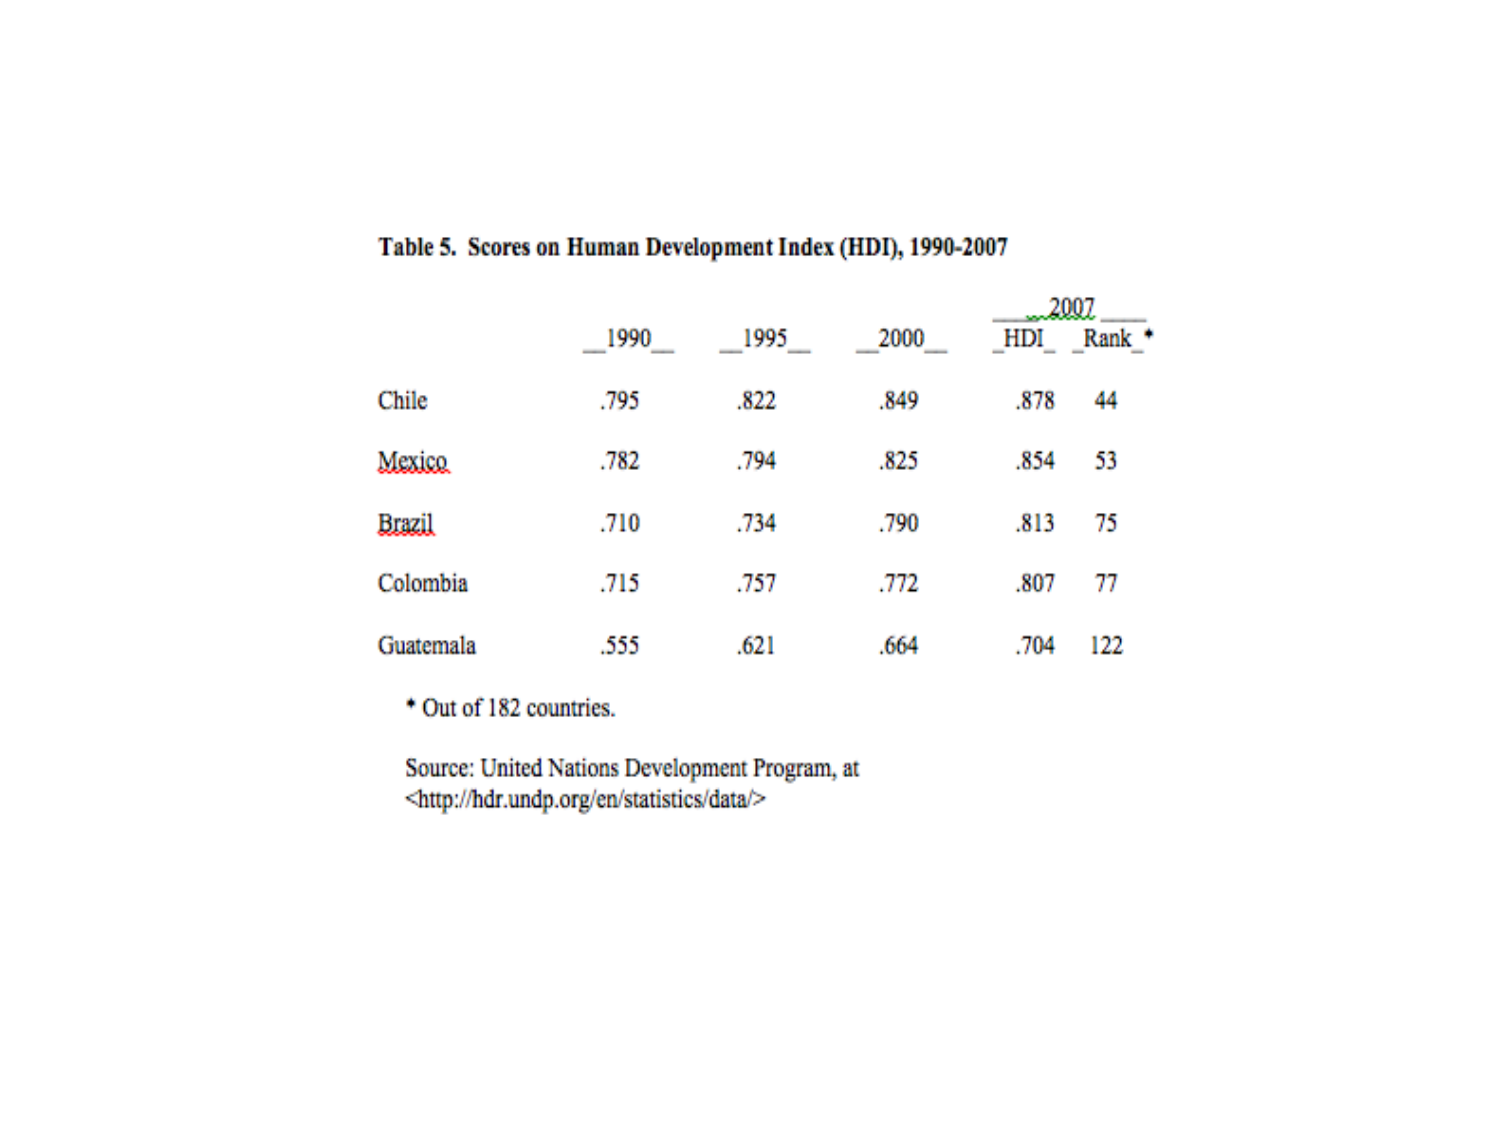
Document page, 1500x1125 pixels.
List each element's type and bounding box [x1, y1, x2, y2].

picture [349, 187, 1213, 876]
